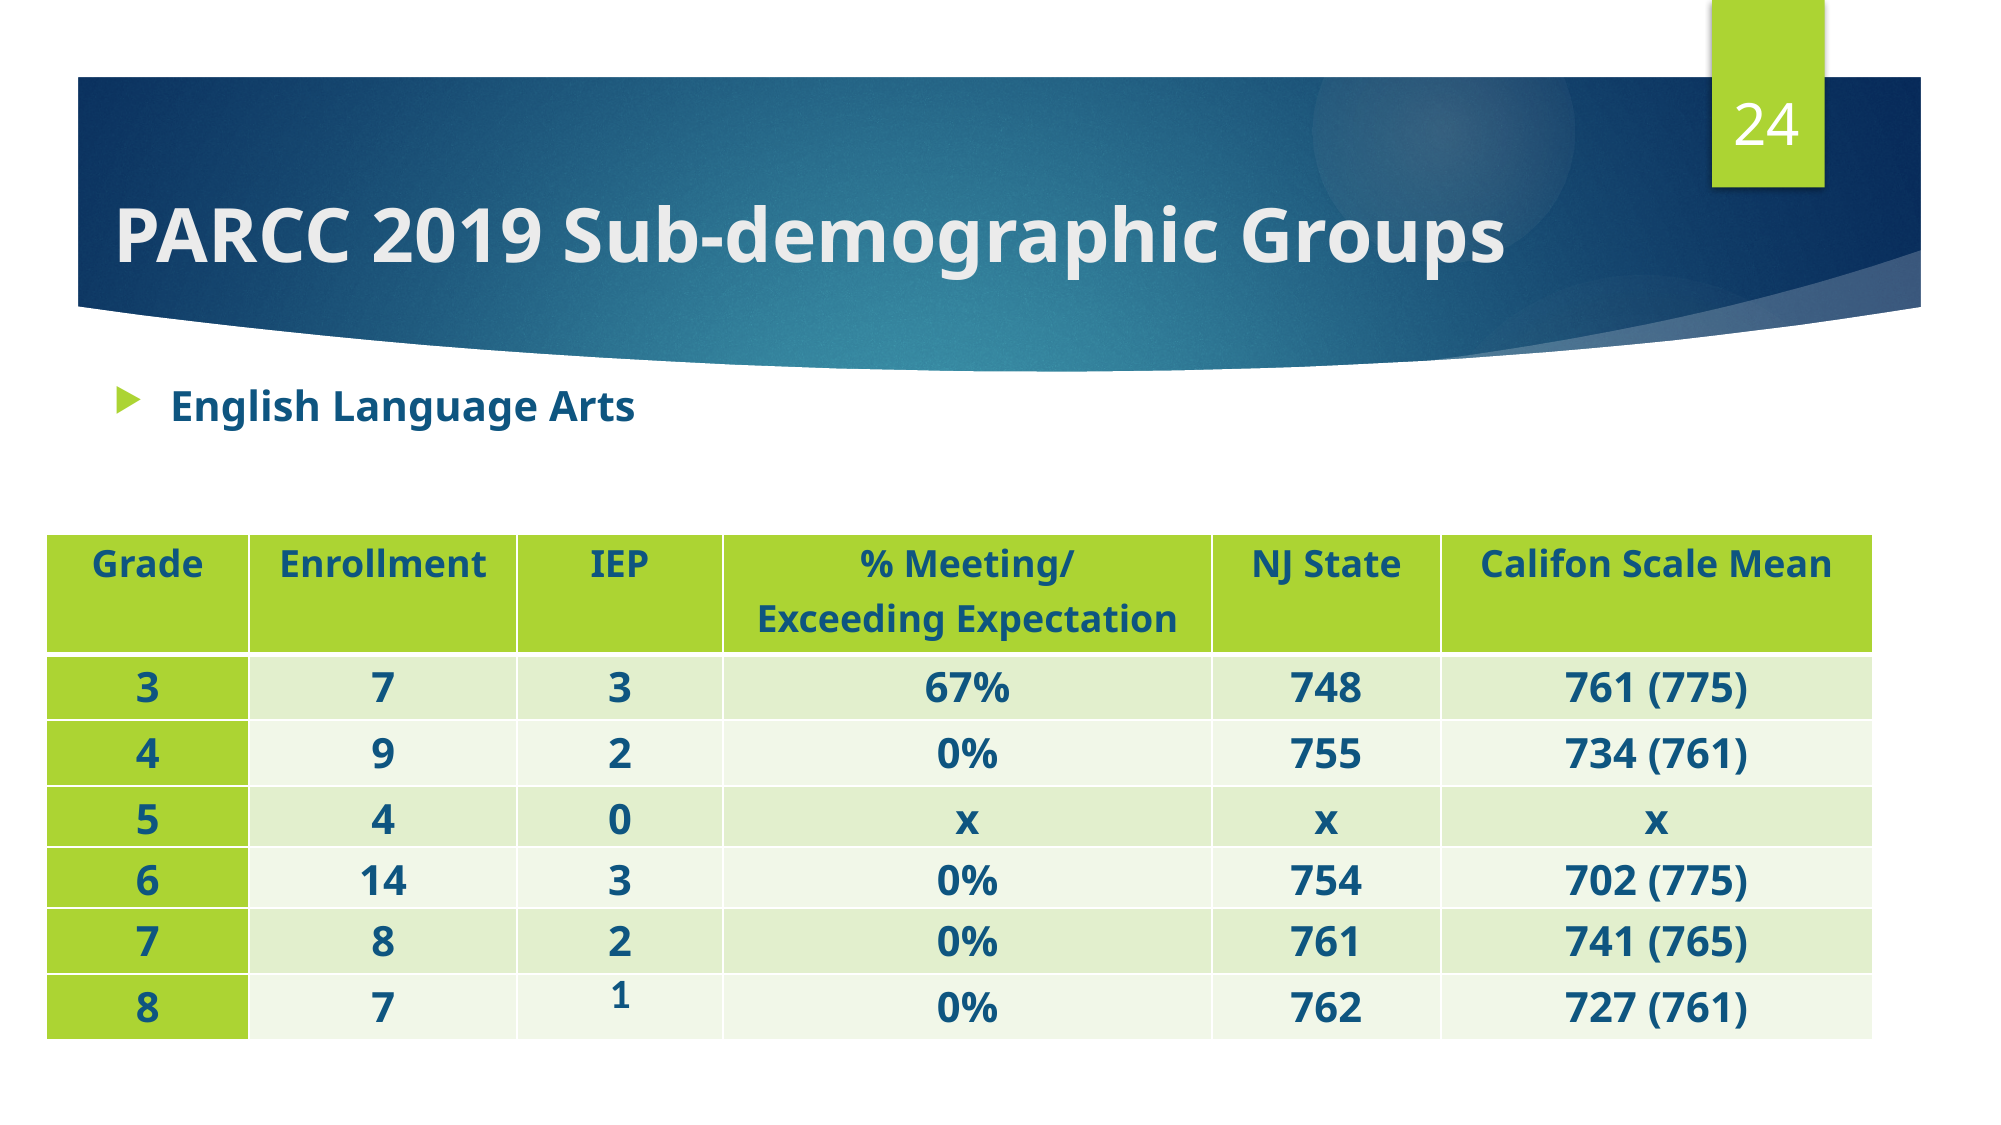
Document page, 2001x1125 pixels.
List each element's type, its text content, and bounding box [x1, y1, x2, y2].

table_cell 761 (775) [1442, 657, 1872, 719]
table_cell 4 [47, 721, 248, 785]
table_cell 0 [518, 787, 722, 846]
title PARCC 2019 Sub-demographic Groups [98, 174, 1771, 291]
table_cell 7 [250, 975, 516, 1039]
table_cell 67% [724, 657, 1211, 719]
table_cell 2 [518, 909, 722, 973]
table_cell 727 (761) [1442, 975, 1872, 1039]
table_header Grade [47, 535, 248, 652]
table_cell 2 [518, 721, 722, 785]
table_cell 702 (775) [1442, 848, 1872, 907]
table_cell 8 [250, 909, 516, 973]
table_header IEP [518, 535, 722, 652]
table_cell 3 [518, 657, 722, 719]
table_header % Meeting/ Exceeding Expectation [724, 535, 1211, 652]
table_cell 0% [724, 909, 1211, 973]
table_cell 761 [1213, 909, 1440, 973]
table_cell 9 [250, 721, 516, 785]
table_cell 0% [724, 721, 1211, 785]
table_cell 7 [47, 909, 248, 973]
table_cell 3 [518, 848, 722, 907]
table_header NJ State [1213, 535, 1440, 652]
table_header Califon Scale Mean [1442, 535, 1872, 652]
table_cell 3 [47, 657, 248, 719]
table_cell 762 [1213, 975, 1440, 1039]
table_cell 754 [1213, 848, 1440, 907]
table_cell 0% [724, 975, 1211, 1039]
table_cell x [724, 787, 1211, 846]
table_cell 4 [250, 787, 516, 846]
table_cell 14 [250, 848, 516, 907]
table_cell 8 [47, 975, 248, 1039]
table_cell 7 [250, 657, 516, 719]
table_cell x [1442, 787, 1872, 846]
table_cell 6 [47, 848, 248, 907]
table_cell 748 [1213, 657, 1440, 719]
table_cell 0% [724, 848, 1211, 907]
slide_number 24 [1698, 48, 1836, 175]
table_cell 755 [1213, 721, 1440, 785]
table_cell 5 [47, 787, 248, 846]
table_cell 1 [518, 975, 722, 1039]
table_cell 734 (761) [1442, 721, 1872, 785]
table_cell x [1213, 787, 1440, 846]
list English Language Arts [98, 371, 1921, 1077]
table_cell 741 (765) [1442, 909, 1872, 973]
table_header Enrollment [250, 535, 516, 652]
